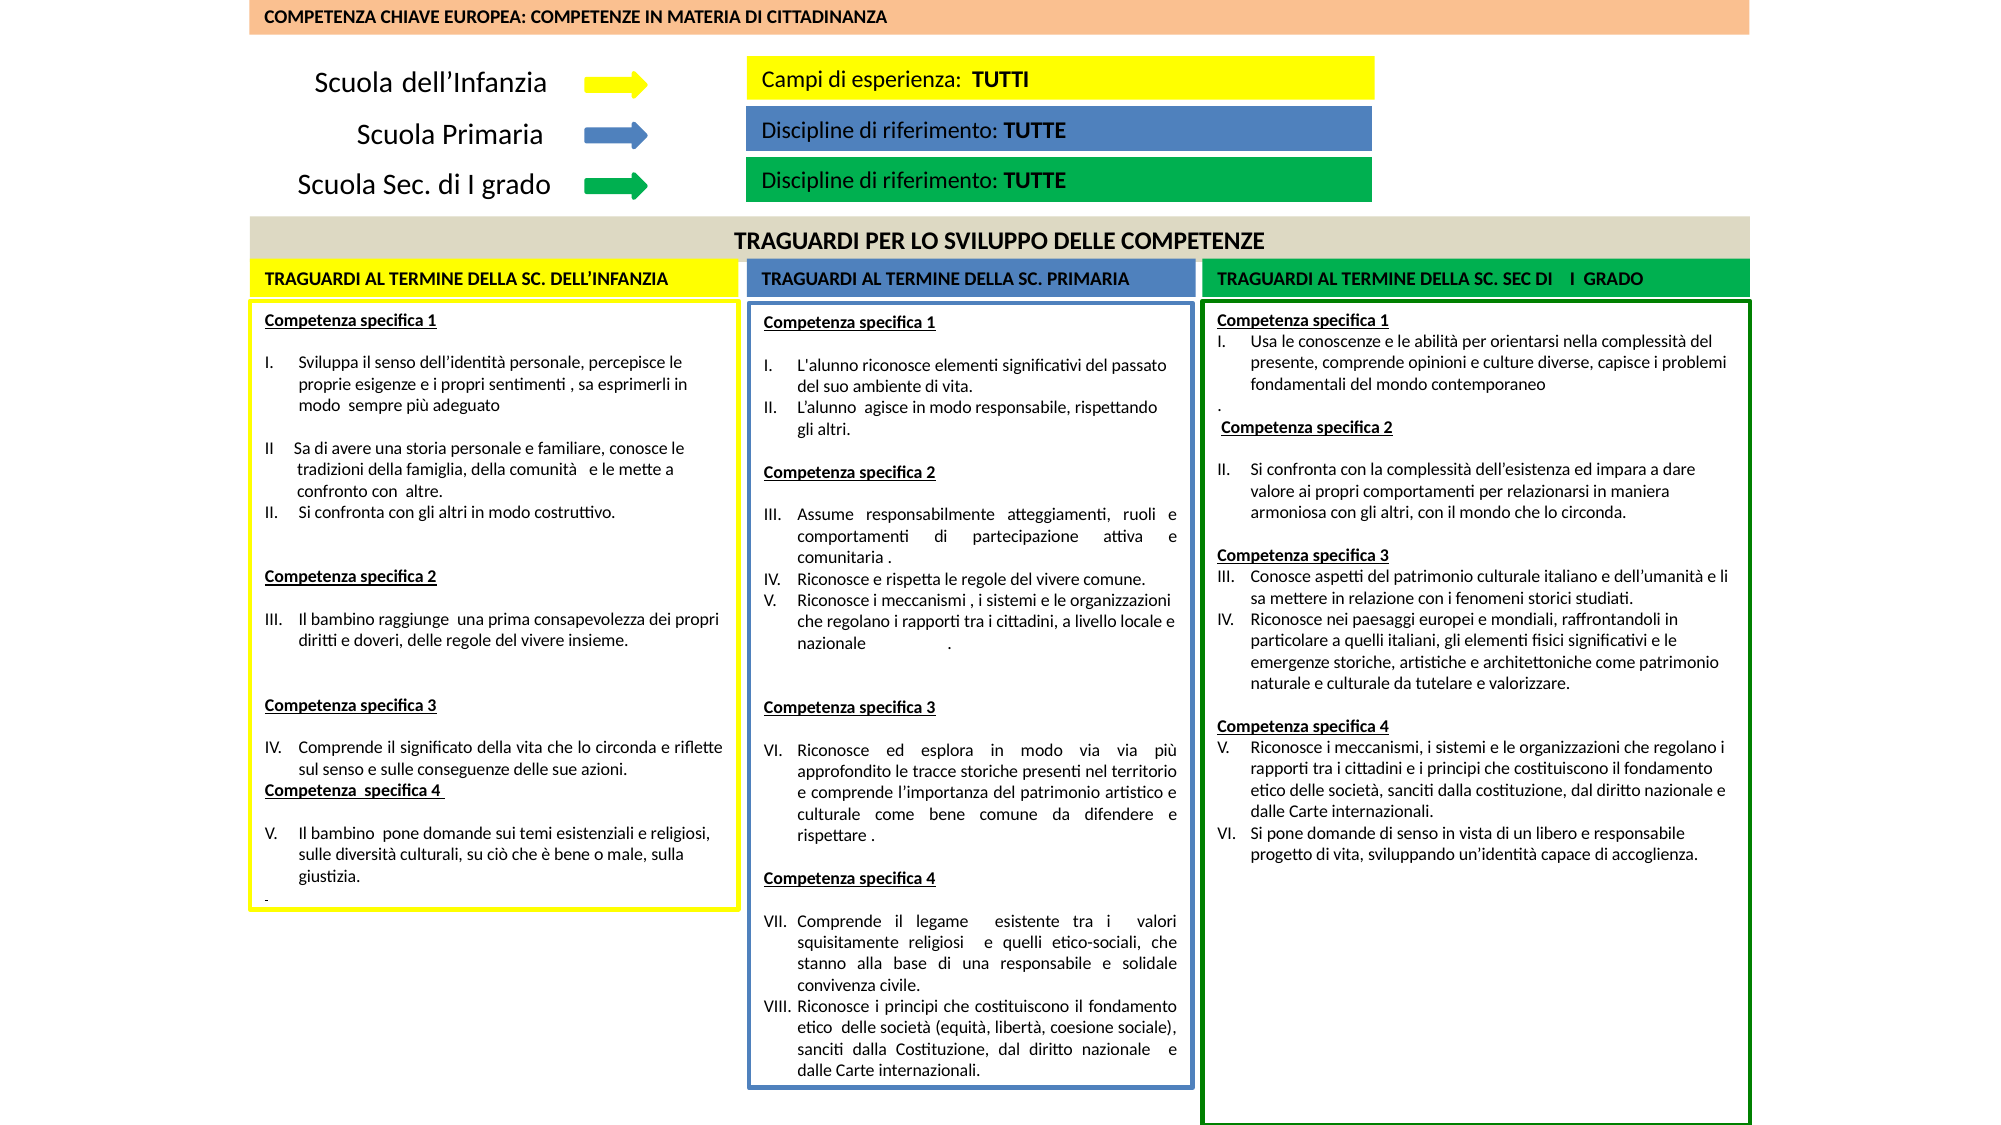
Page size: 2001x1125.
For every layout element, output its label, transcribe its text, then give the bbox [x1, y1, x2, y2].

text_box TRAGUARDI AL TERMINE DELLA SC. SEC DI I GRADO [1202, 258, 1750, 297]
text_box Scuola Primaria [341, 106, 570, 157]
text_box Campi di esperienza: TUTTI [746, 56, 1375, 100]
text_box TRAGUARDI AL TERMINE DELLA SC. DELL’INFANZIA [249, 258, 739, 297]
text_box TRAGUARDI PER LO SVILUPPO DELLE COMPETENZE [249, 216, 1750, 262]
text_box [1200, 299, 1752, 1125]
text_box COMPETENZA CHIAVE EUROPEA: COMPETENZE IN MATERIA DI CITTADINANZA [249, 0, 1750, 35]
text_box Competenza specifica 1 L'alunno riconosce elementi significativi del passato del suo ambiente di vita. L’alunno agisce in modo responsabile, rispettando gli altri. Competenza specifica 2 Assume responsabilmente atteggiamenti, ruoli e comportamenti di partecipazione attiva e comunitaria . Riconosce e rispetta le regole del vivere comune. Riconosce i meccanismi , i sistemi e le organizzazioni che regolano i rapporti tra i cittadini, a livello locale e nazionale . Competenza specifica 3 Riconosce ed esplora in modo via via più approfondito le tracce storiche presenti nel territorio e comprende l’importanza del patrimonio artistico e culturale come bene comune da difendere e rispettare . Competenza specifica 4 Comprende il legame esistente tra i valori squisitamente religiosi e quelli etico-sociali, che stanno alla base di una responsabile e solidale convivenza civile. Riconosce i principi che costituiscono il fondamento etico delle società (equità, libertà, coesione sociale), sanciti dalla Costituzione, dal diritto nazionale e dalle Carte internazionali. [748, 303, 1193, 1088]
text_box [584, 121, 648, 150]
text_box Discipline di riferimento: TUTTE [746, 106, 1372, 151]
text_box TRAGUARDI AL TERMINE DELLA SC. PRIMARIA [746, 258, 1196, 297]
text_box Competenza specifica 1 Usa le conoscenze e le abilità per orientarsi nella complessità del presente, comprende opinioni e culture diverse, capisce i problemi fondamentali del mondo contemporaneo . Competenza specifica 2 Si confronta con la complessità dell’esistenza ed impara a dare valore ai propri comportamenti per relazionarsi in maniera armoniosa con gli altri, con il mondo che lo circonda. Competenza specifica 3 Conosce aspetti del patrimonio culturale italiano e dell’umanità e li sa mettere in relazione con i fenomeni storici studiati. Riconosce nei paesaggi europei e mondiali, raffrontandoli in particolare a quelli italiani, gli elementi fisici significativi e le emergenze storiche, artistiche e architettoniche come patrimonio naturale e culturale da tutelare e valorizzare. Competenza specifica 4 Riconosce i meccanismi, i sistemi e le organizzazioni che regolano i rapporti tra i cittadini e i principi che costituiscono il fondamento etico delle società, sanciti dalla costituzione, dal diritto nazionale e dalle Carte internazionali. Si pone domande di senso in vista di un libero e responsabile progetto di vita, sviluppando un’identità capace di accoglienza. [1202, 300, 1750, 997]
text_box Discipline di riferimento: TUTTE [746, 157, 1372, 202]
text_box [584, 172, 648, 200]
text_box Scuola Sec. di I grado [282, 157, 632, 209]
text_box Scuola dell’Infanzia [299, 47, 631, 108]
text_box Competenza specifica 1 Sviluppa il senso dell’identità personale, percepisce le proprie esigenze e i propri sentimenti , sa esprimerli in modo sempre più adeguato II Sa di avere una storia personale e familiare, conosce le tradizioni della famiglia, della comunità e le mette a confronto con altre. Si confronta con gli altri in modo costruttivo. Competenza specifica 2 Il bambino raggiunge una prima consapevolezza dei propri diritti e doveri, delle regole del vivere insieme. Competenza specifica 3 Comprende il significato della vita che lo circonda e riflette sul senso e sulle conseguenze delle sue azioni. Competenza specifica 4 Il bambino pone domande sui temi esistenziali e religiosi, sulle diversità culturali, su ciò che è bene o male, sulla giustizia. [249, 300, 739, 910]
text_box [584, 71, 648, 99]
